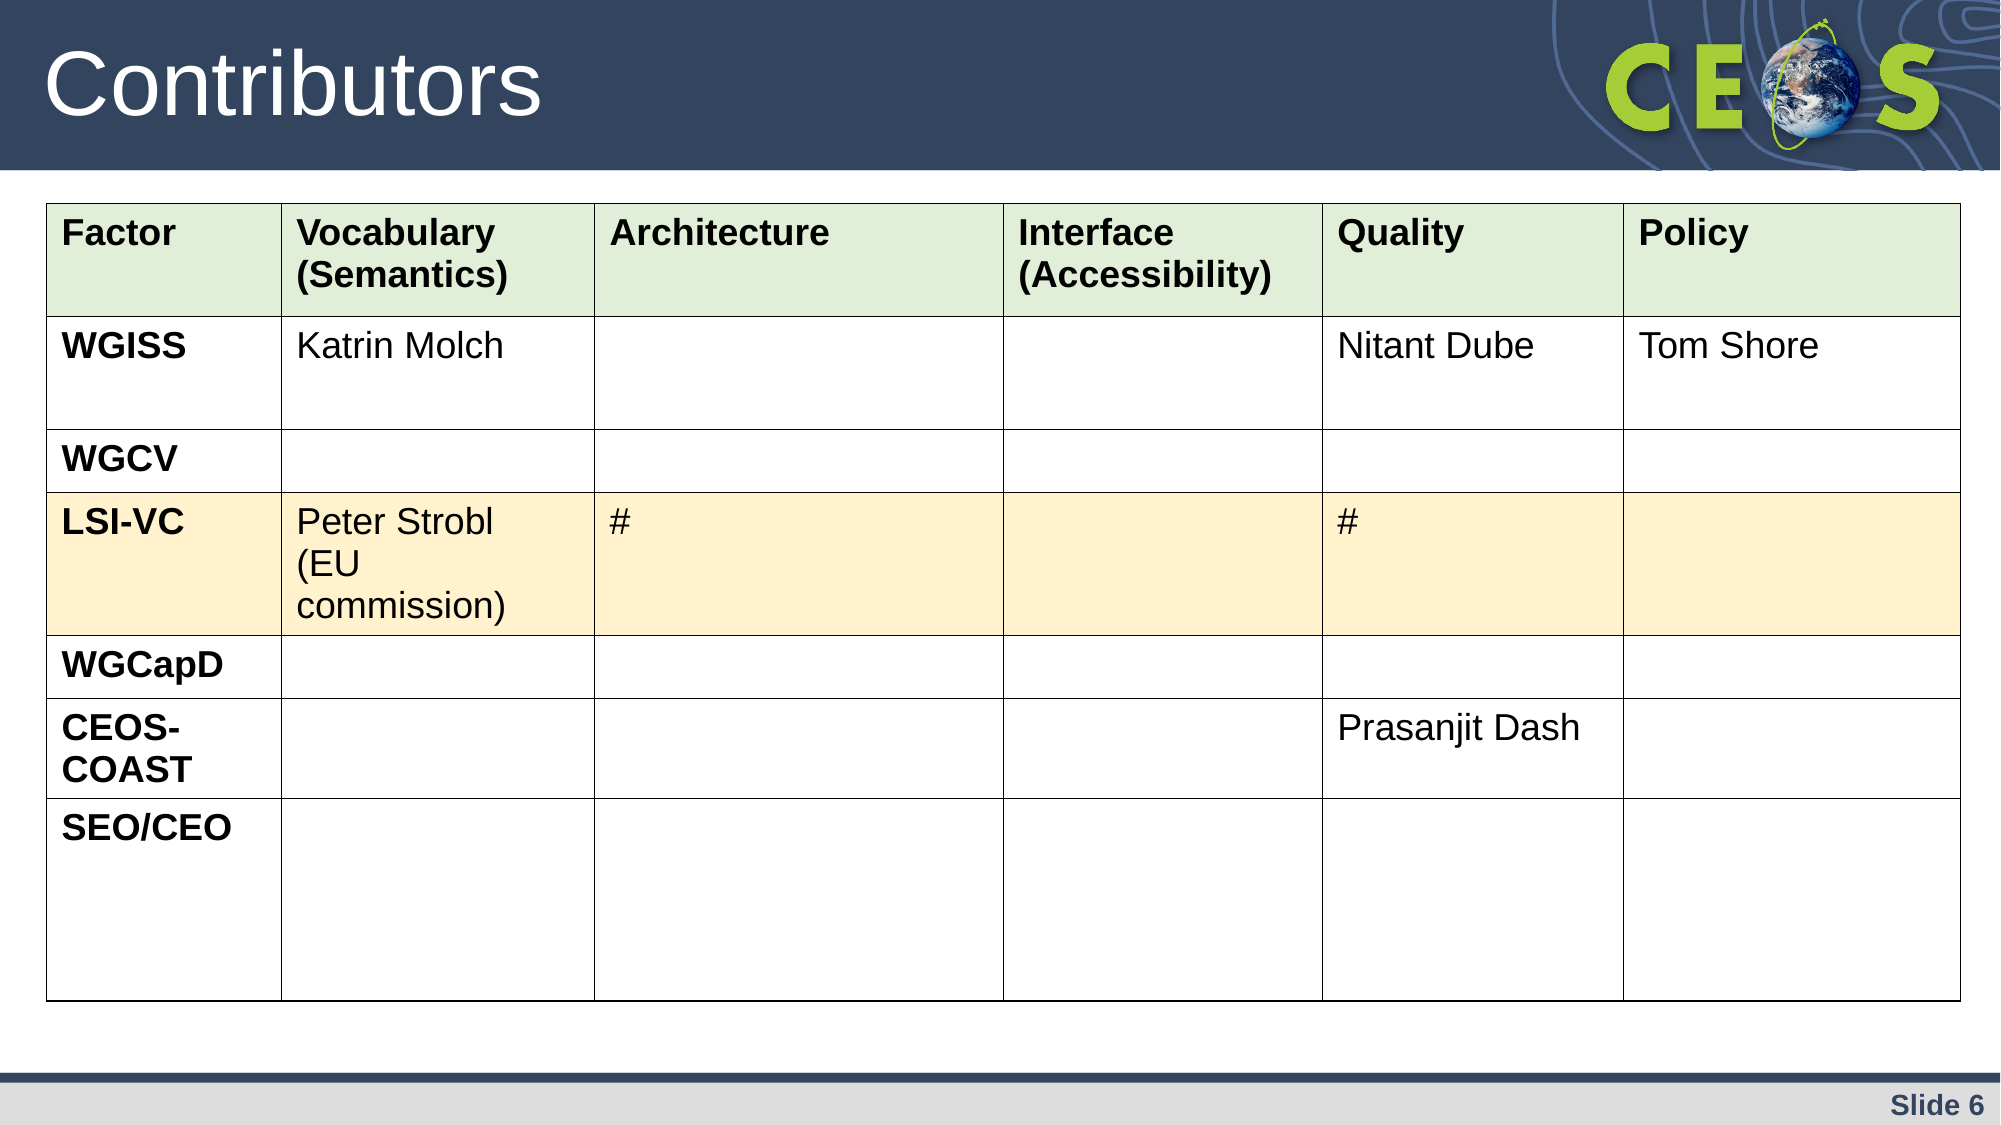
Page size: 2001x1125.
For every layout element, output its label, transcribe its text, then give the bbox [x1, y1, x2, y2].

table_cell [282, 636, 594, 698]
table_header Policy [1624, 204, 1960, 316]
table_cell [1323, 636, 1623, 698]
table_cell [1624, 636, 1960, 698]
table_header Vocabulary (Semantics) [282, 204, 594, 316]
table_cell [1004, 699, 1322, 798]
picture [1552, 0, 2000, 171]
table_cell [282, 430, 594, 492]
table_header Architecture [595, 204, 1003, 316]
table_cell [1323, 430, 1623, 492]
table_cell # [1323, 493, 1623, 635]
table_cell [1004, 799, 1322, 1000]
table_cell # [595, 493, 1003, 635]
table_cell [1004, 493, 1322, 635]
table_cell [1624, 493, 1960, 635]
table_cell [595, 699, 1003, 798]
table_cell [595, 317, 1003, 429]
table_cell [1004, 430, 1322, 492]
table_cell Nitant Dube [1323, 317, 1623, 429]
table_cell [1323, 799, 1623, 1000]
table_cell SEO/CEO [47, 799, 281, 1000]
table_cell Prasanjit Dash [1323, 699, 1623, 798]
table_cell [282, 699, 594, 798]
table_cell WGISS [47, 317, 281, 429]
table_cell Katrin Molch [282, 317, 594, 429]
table_cell WGCapD [47, 636, 281, 698]
table_cell [595, 430, 1003, 492]
table_cell CEOS-COAST [47, 699, 281, 798]
table_cell [1004, 317, 1322, 429]
table_cell [1624, 699, 1960, 798]
table_header Quality [1323, 204, 1623, 316]
title Contributors [28, 28, 1569, 157]
table_cell [1624, 799, 1960, 1000]
table_cell [595, 636, 1003, 698]
table_cell WGCV [47, 430, 281, 492]
table_cell [1004, 636, 1322, 698]
table_cell LSI-VC [47, 493, 281, 635]
table_cell Tom Shore [1624, 317, 1960, 429]
table_cell [282, 799, 594, 1000]
table_header Interface (Accessibility) [1004, 204, 1322, 316]
table_cell [1624, 430, 1960, 492]
table_cell Peter Strobl (EU commission) [282, 493, 594, 635]
table_header Factor [47, 204, 281, 316]
table_cell [595, 799, 1003, 1000]
